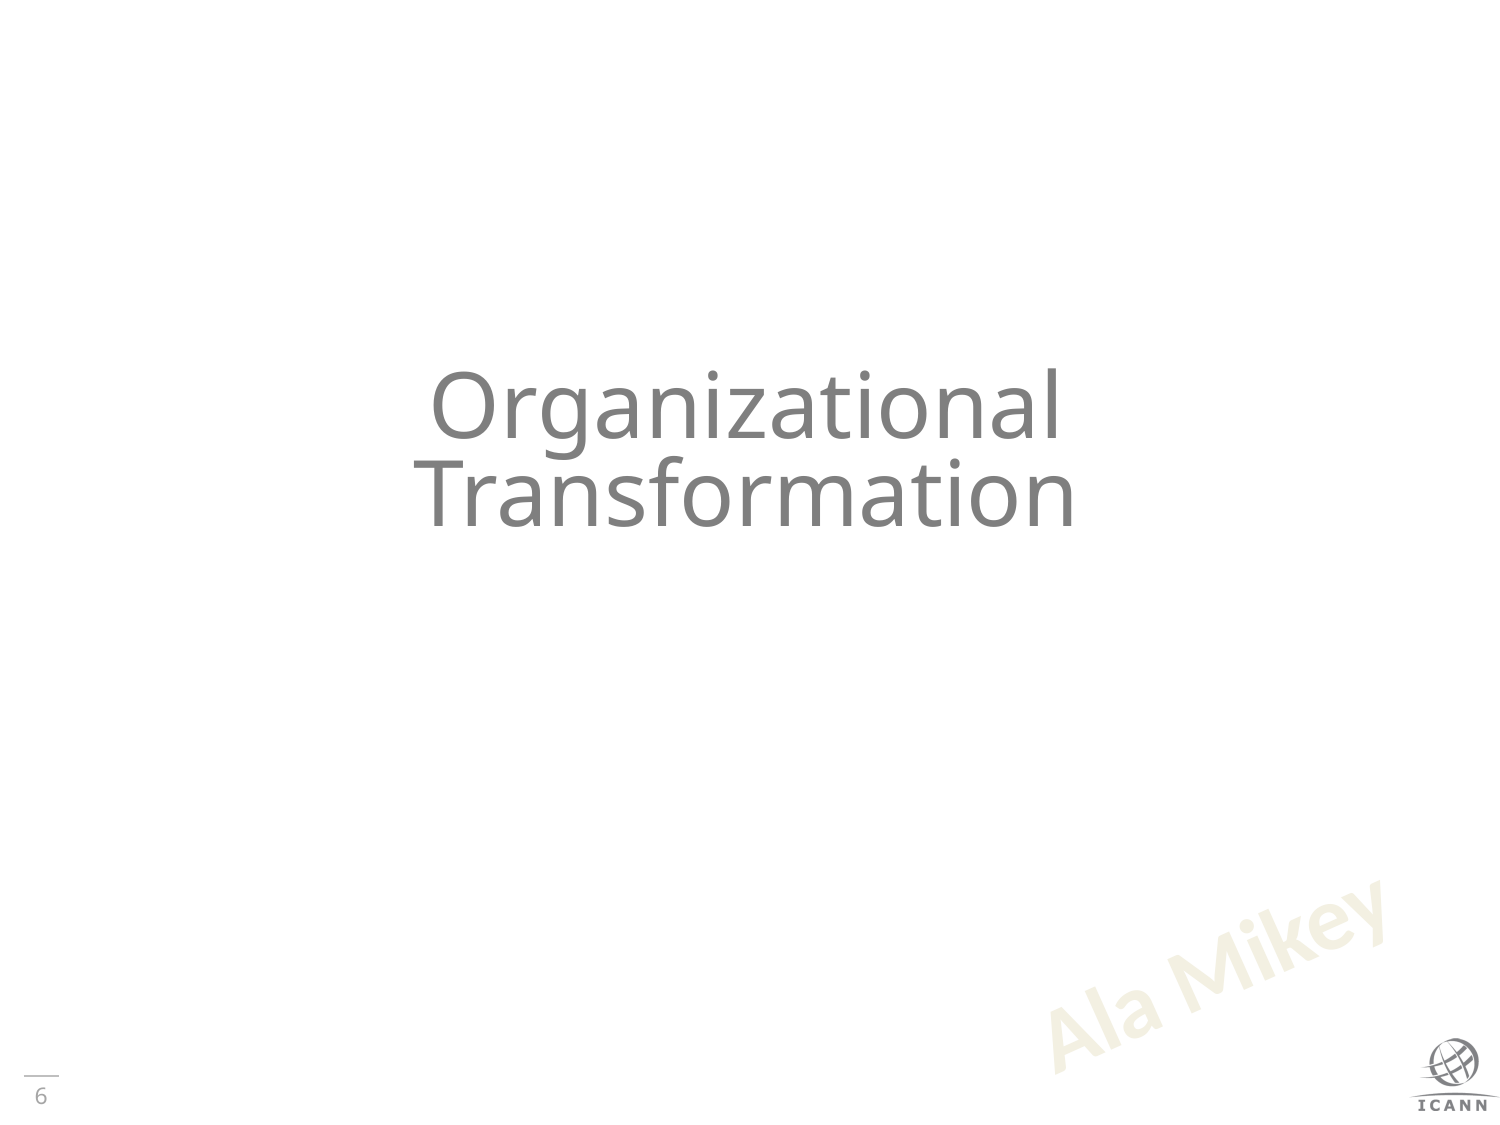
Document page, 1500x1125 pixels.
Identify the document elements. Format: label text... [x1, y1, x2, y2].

list Organizational Transformation [61, 290, 1432, 681]
picture [1409, 1038, 1500, 1111]
